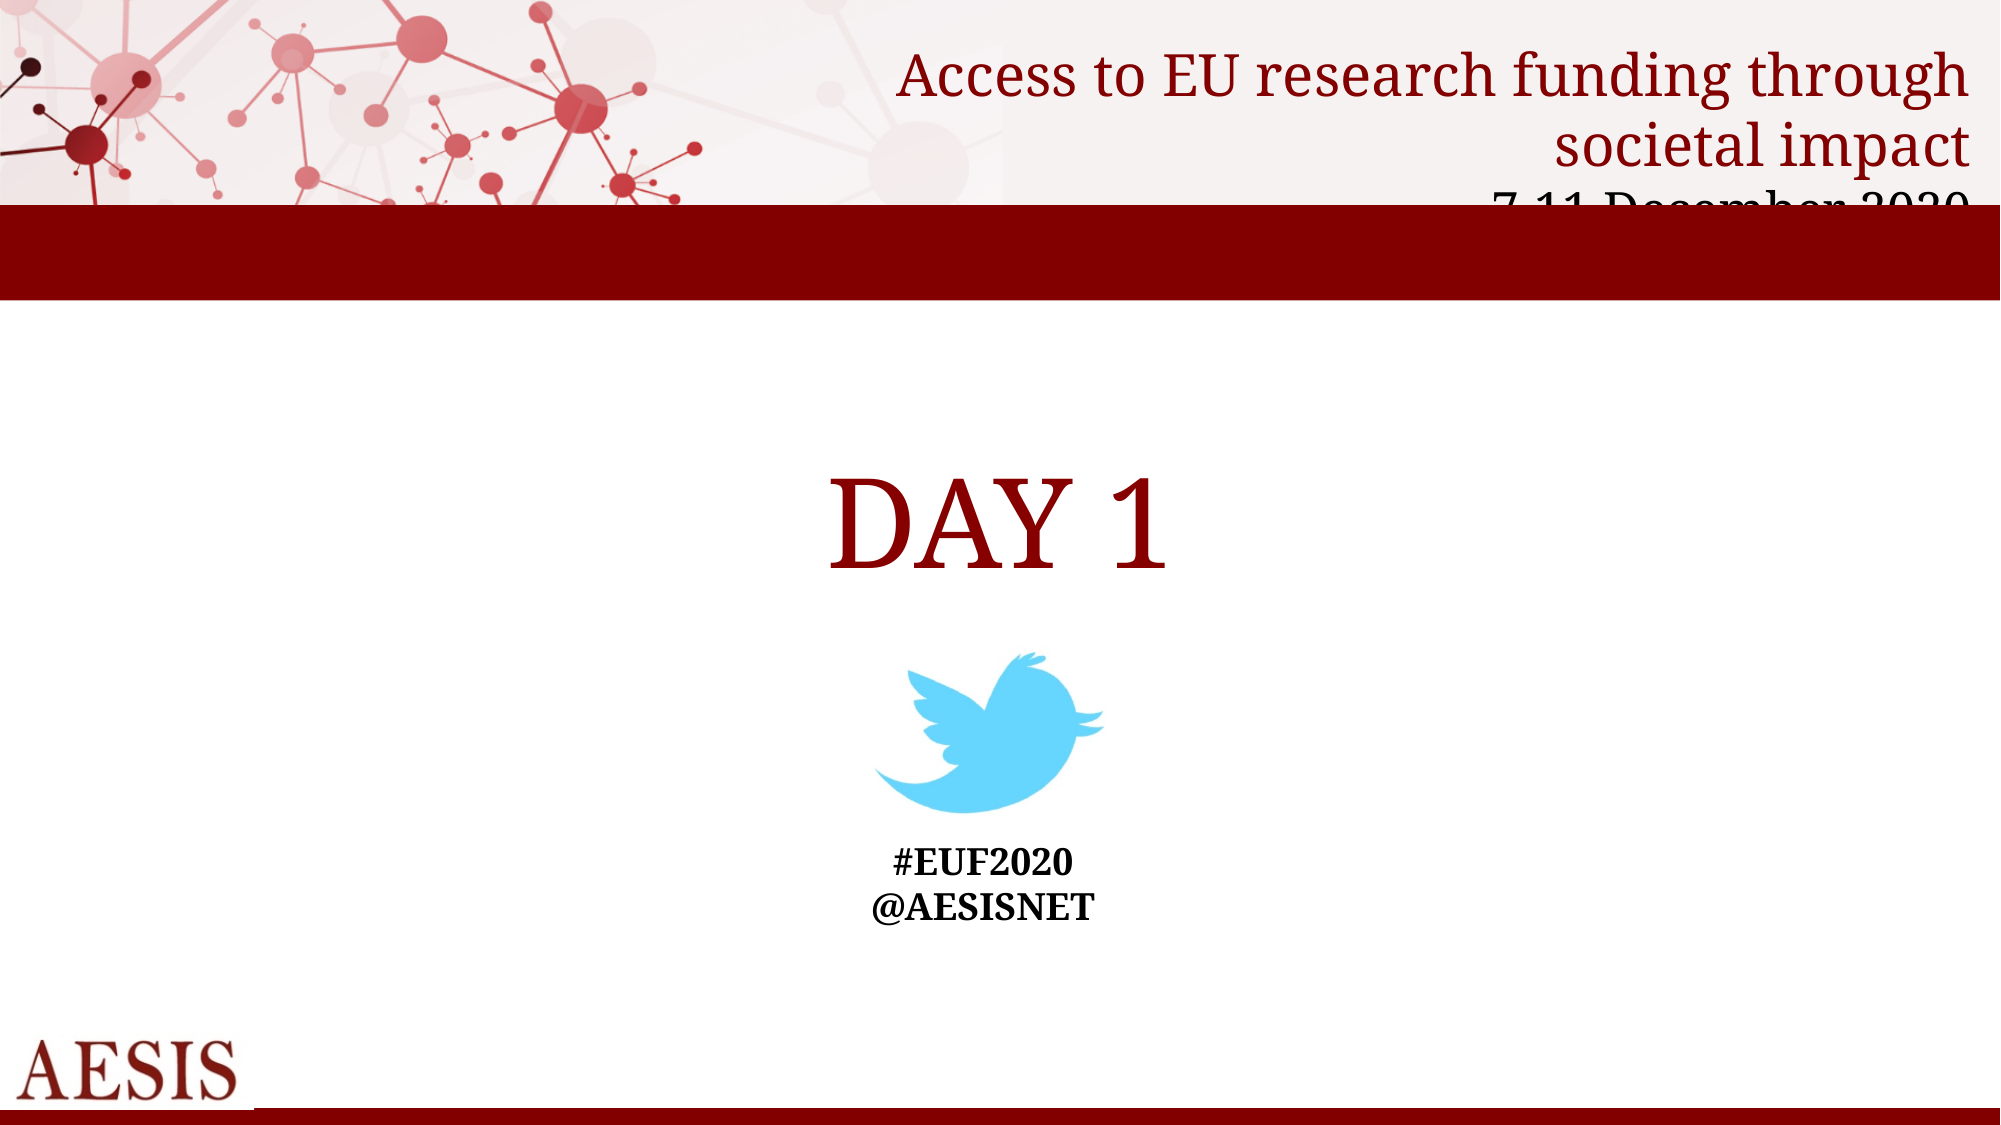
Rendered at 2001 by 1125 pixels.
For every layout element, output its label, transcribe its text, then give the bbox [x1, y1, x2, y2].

text_box [0, 205, 2000, 301]
text_box DAY 1 [250, 382, 1751, 603]
text_box [1028, 0, 2000, 205]
text_box Access to EU research funding through societal impact 7-11 December 2020 [1028, 31, 1987, 205]
picture [822, 645, 1156, 820]
picture [0, 1033, 255, 1110]
picture [0, 0, 1028, 209]
text_box #EUF2020 @AesisNet [816, 830, 1150, 959]
text_box [0, 1108, 2000, 1125]
